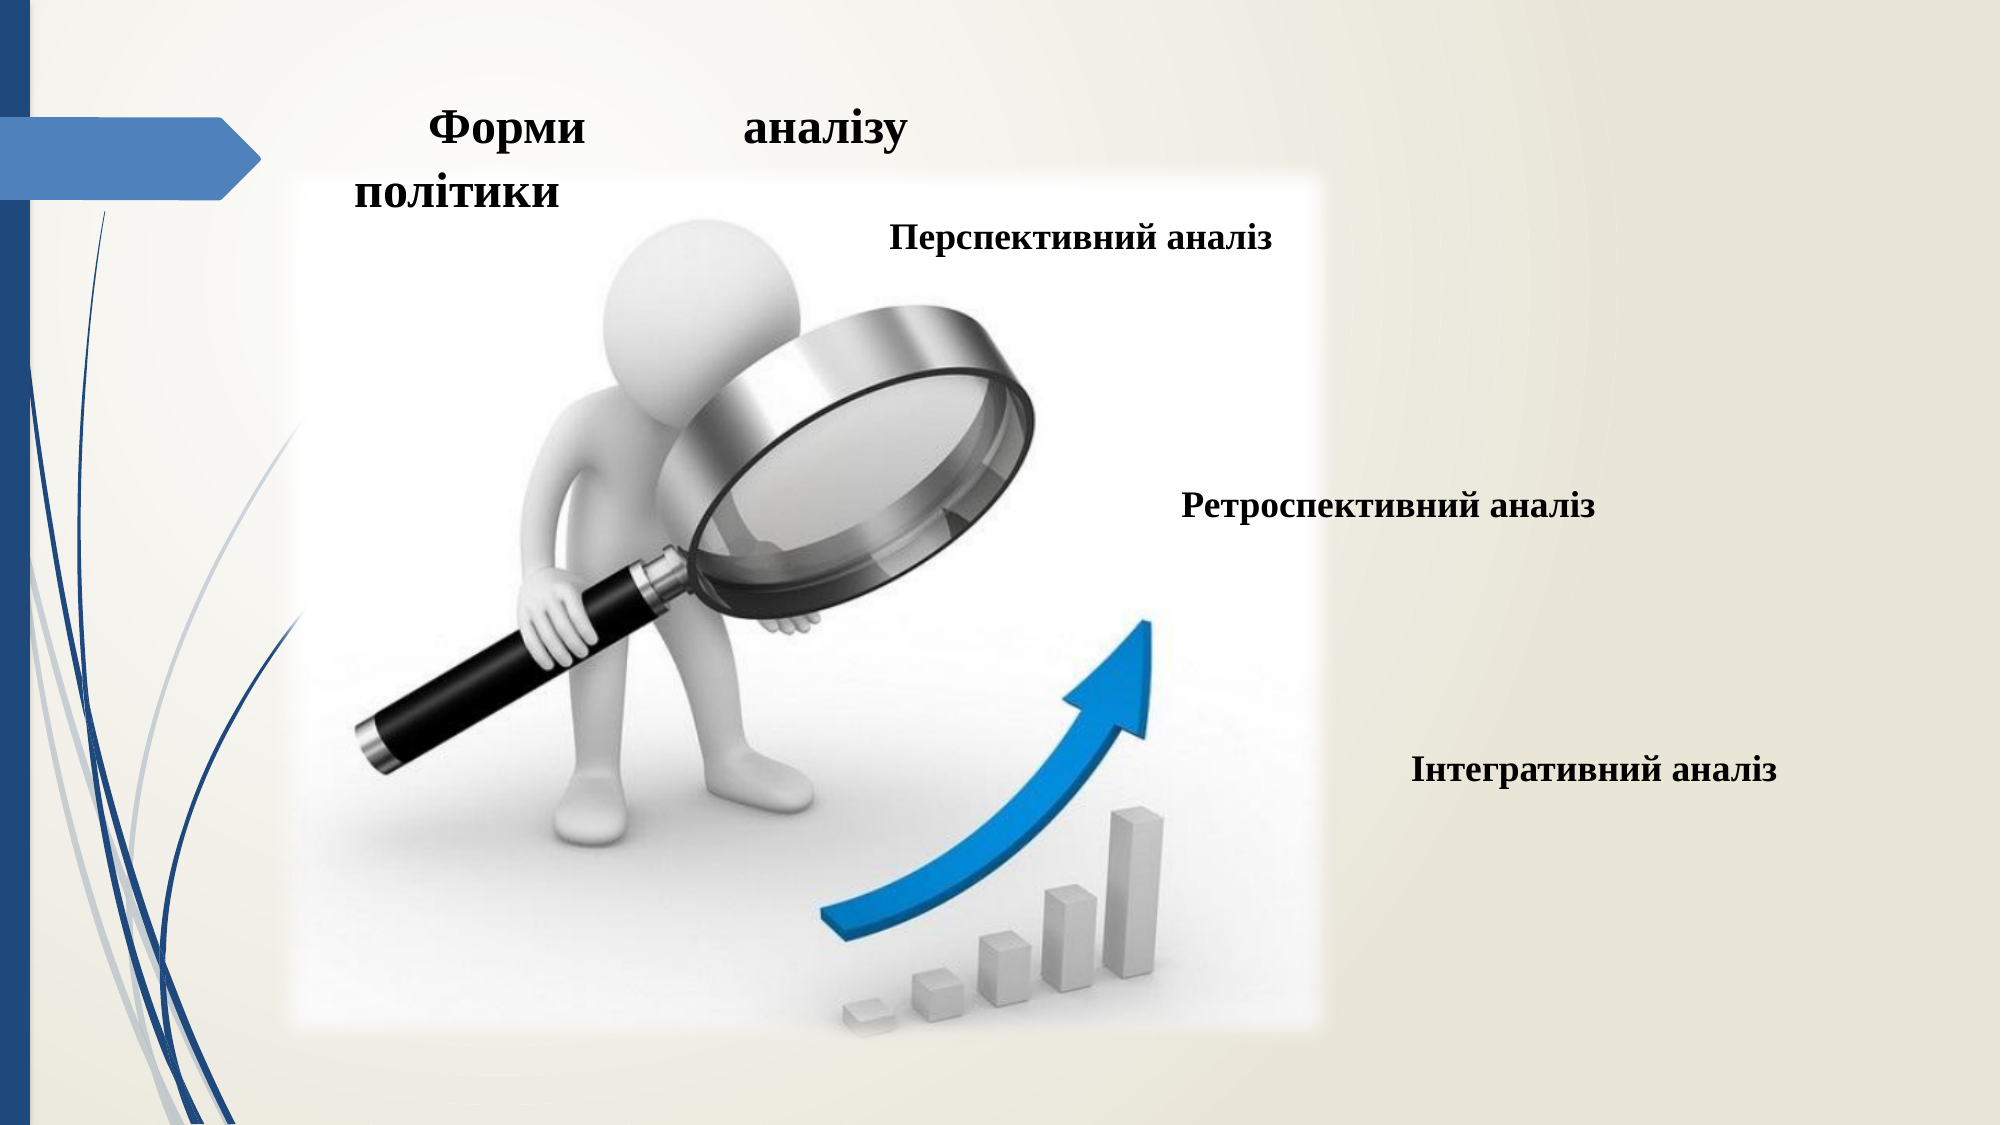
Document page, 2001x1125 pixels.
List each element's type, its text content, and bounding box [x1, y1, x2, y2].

text_box Інтегративний аналіз [1396, 736, 1803, 797]
text_box Форми аналізу політики [339, 81, 924, 157]
text_box Ретроспективний аналіз [1343, 472, 1621, 533]
picture [272, 158, 1339, 1047]
